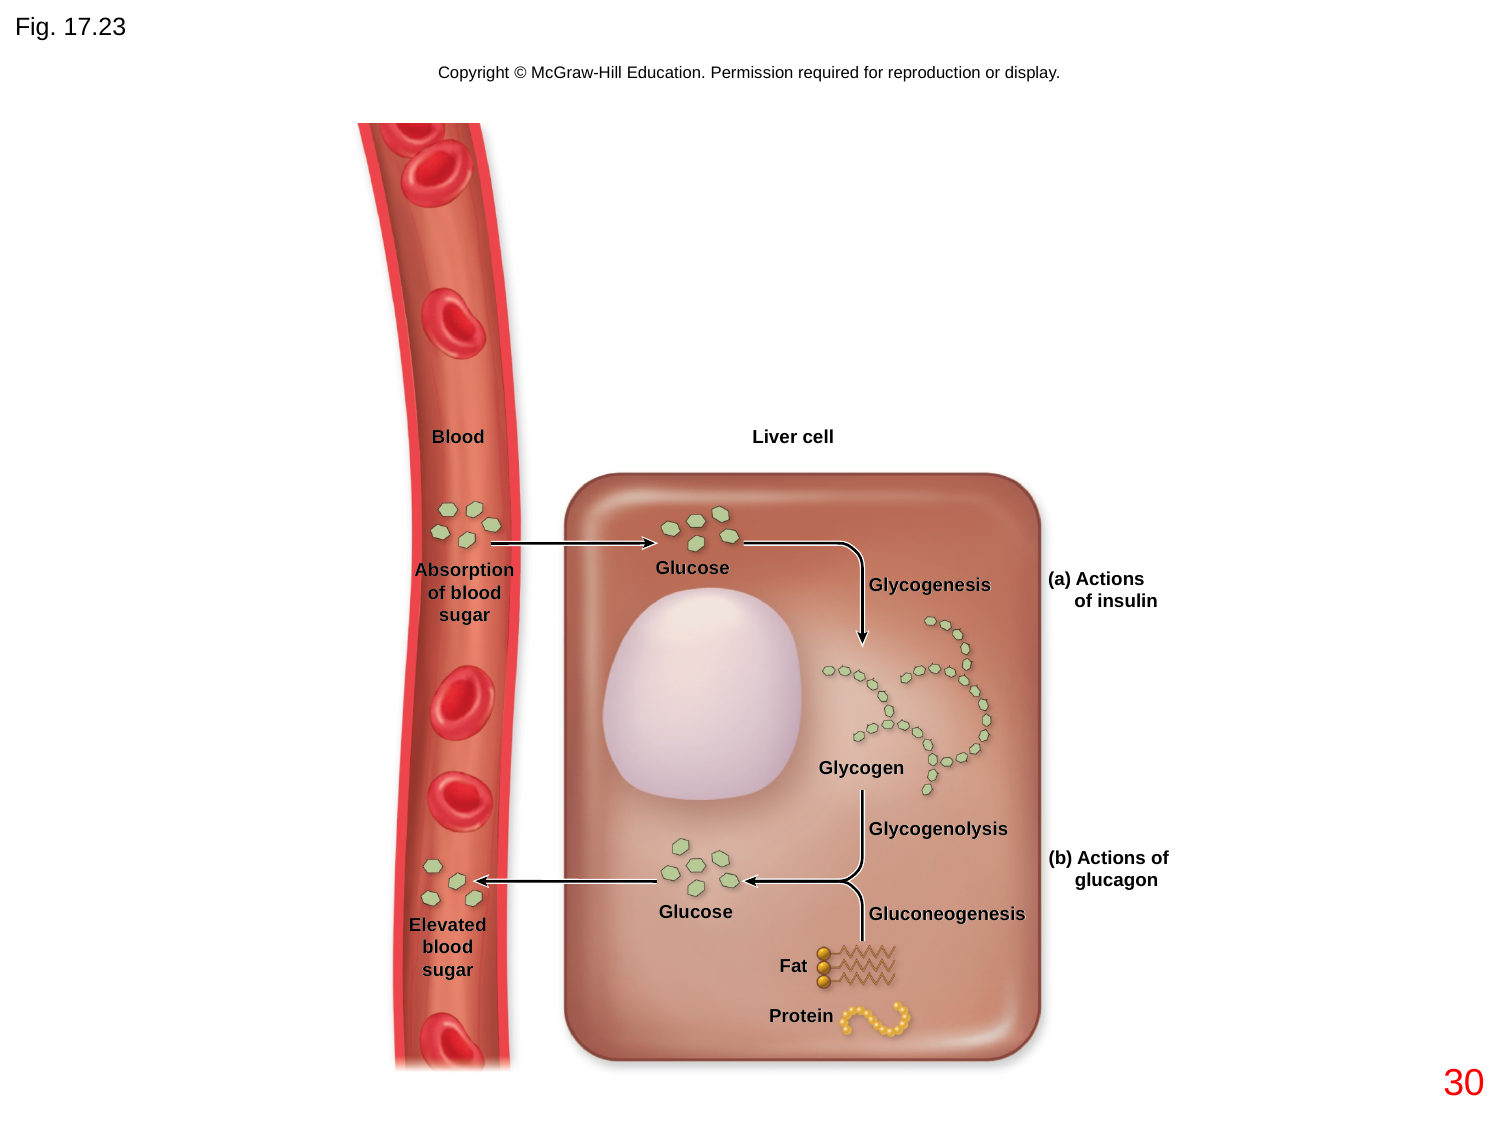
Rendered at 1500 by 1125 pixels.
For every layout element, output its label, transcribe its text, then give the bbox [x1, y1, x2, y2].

text_box (b) Actions of glucagon [1057, 845, 1170, 891]
picture [351, 123, 1054, 1077]
text_box Copyright © McGraw-Hill Education. Permission required for reproduction or display. [115, 54, 1385, 90]
text_box (a) Actions of insulin [1057, 566, 1159, 612]
title Fig. 17.23 [0, 6, 376, 45]
